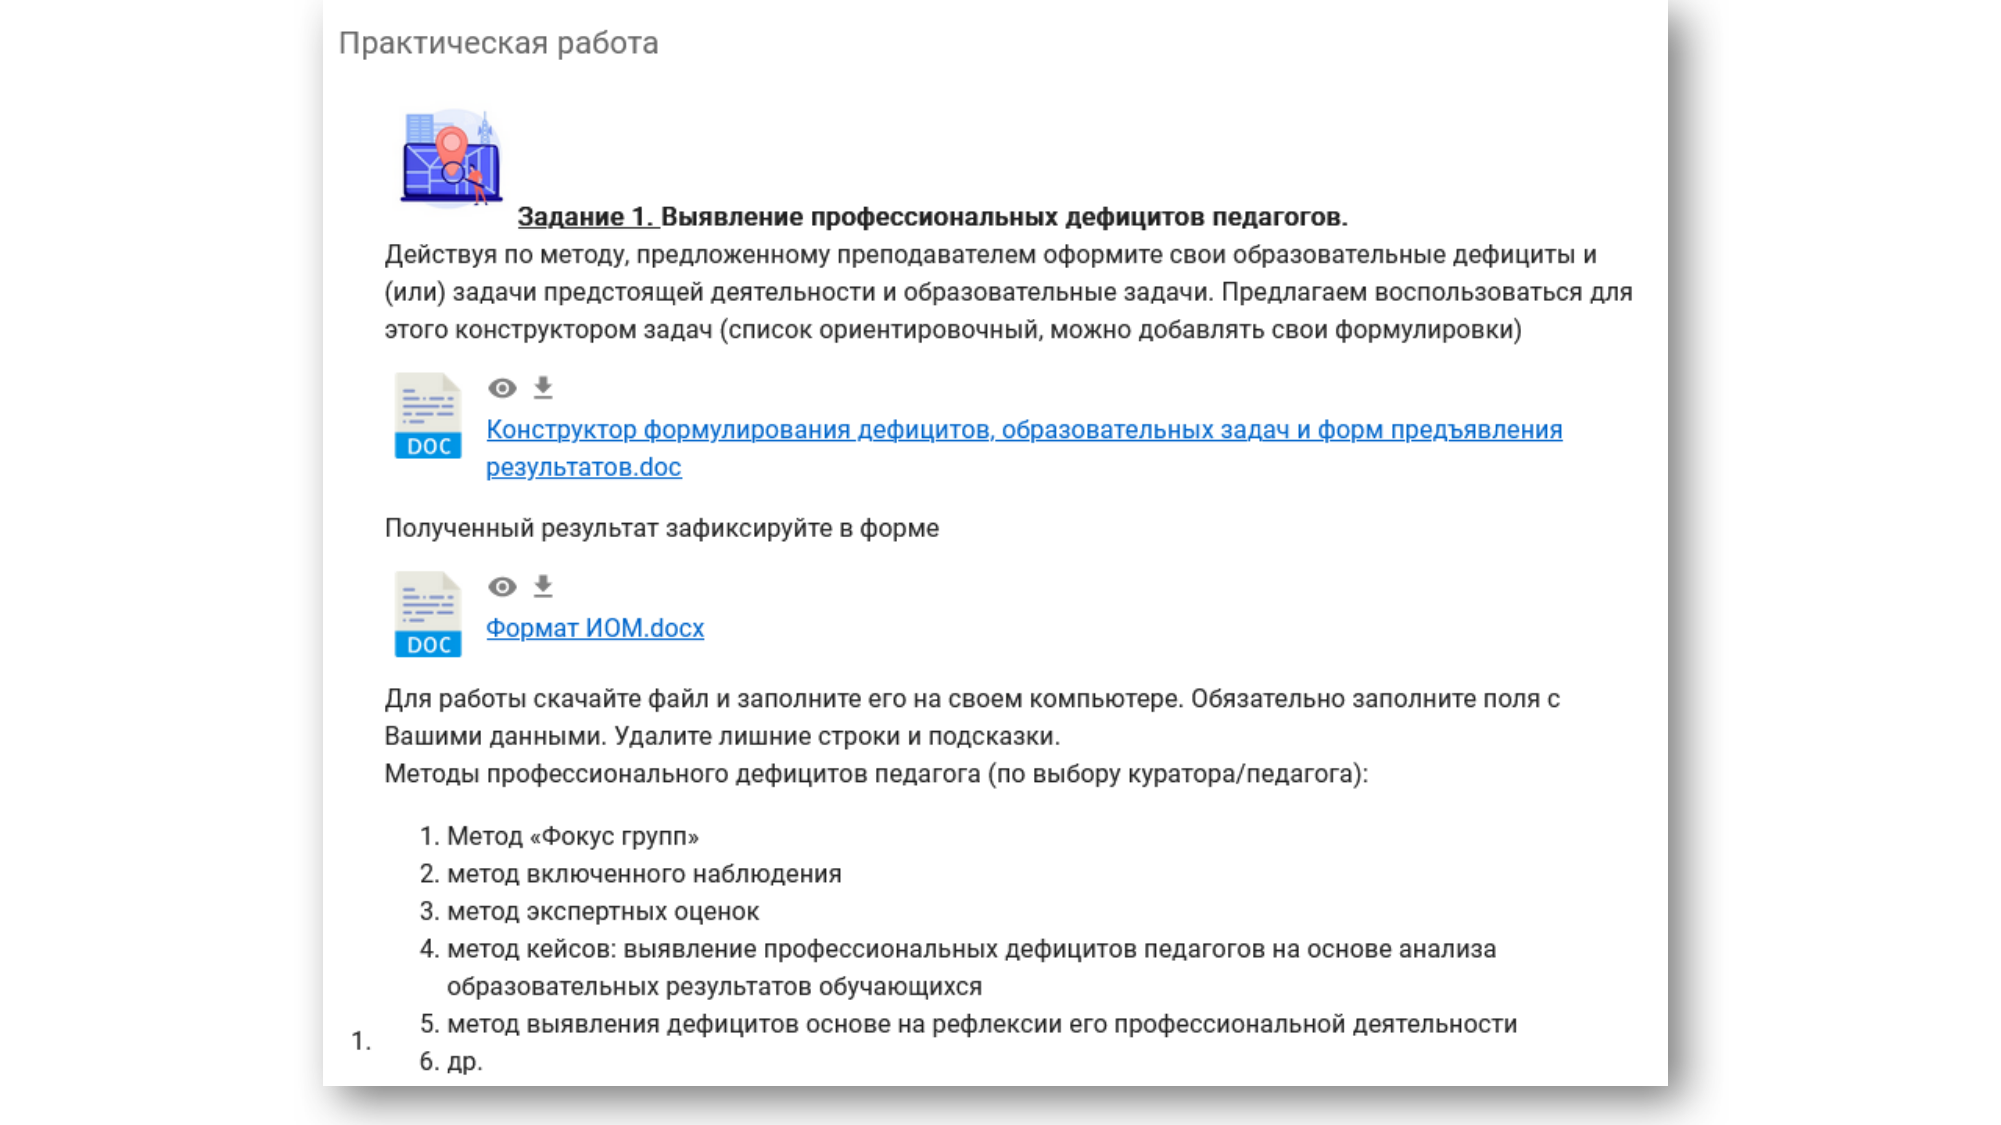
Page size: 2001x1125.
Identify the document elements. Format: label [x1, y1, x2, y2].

picture [323, 0, 1668, 1086]
